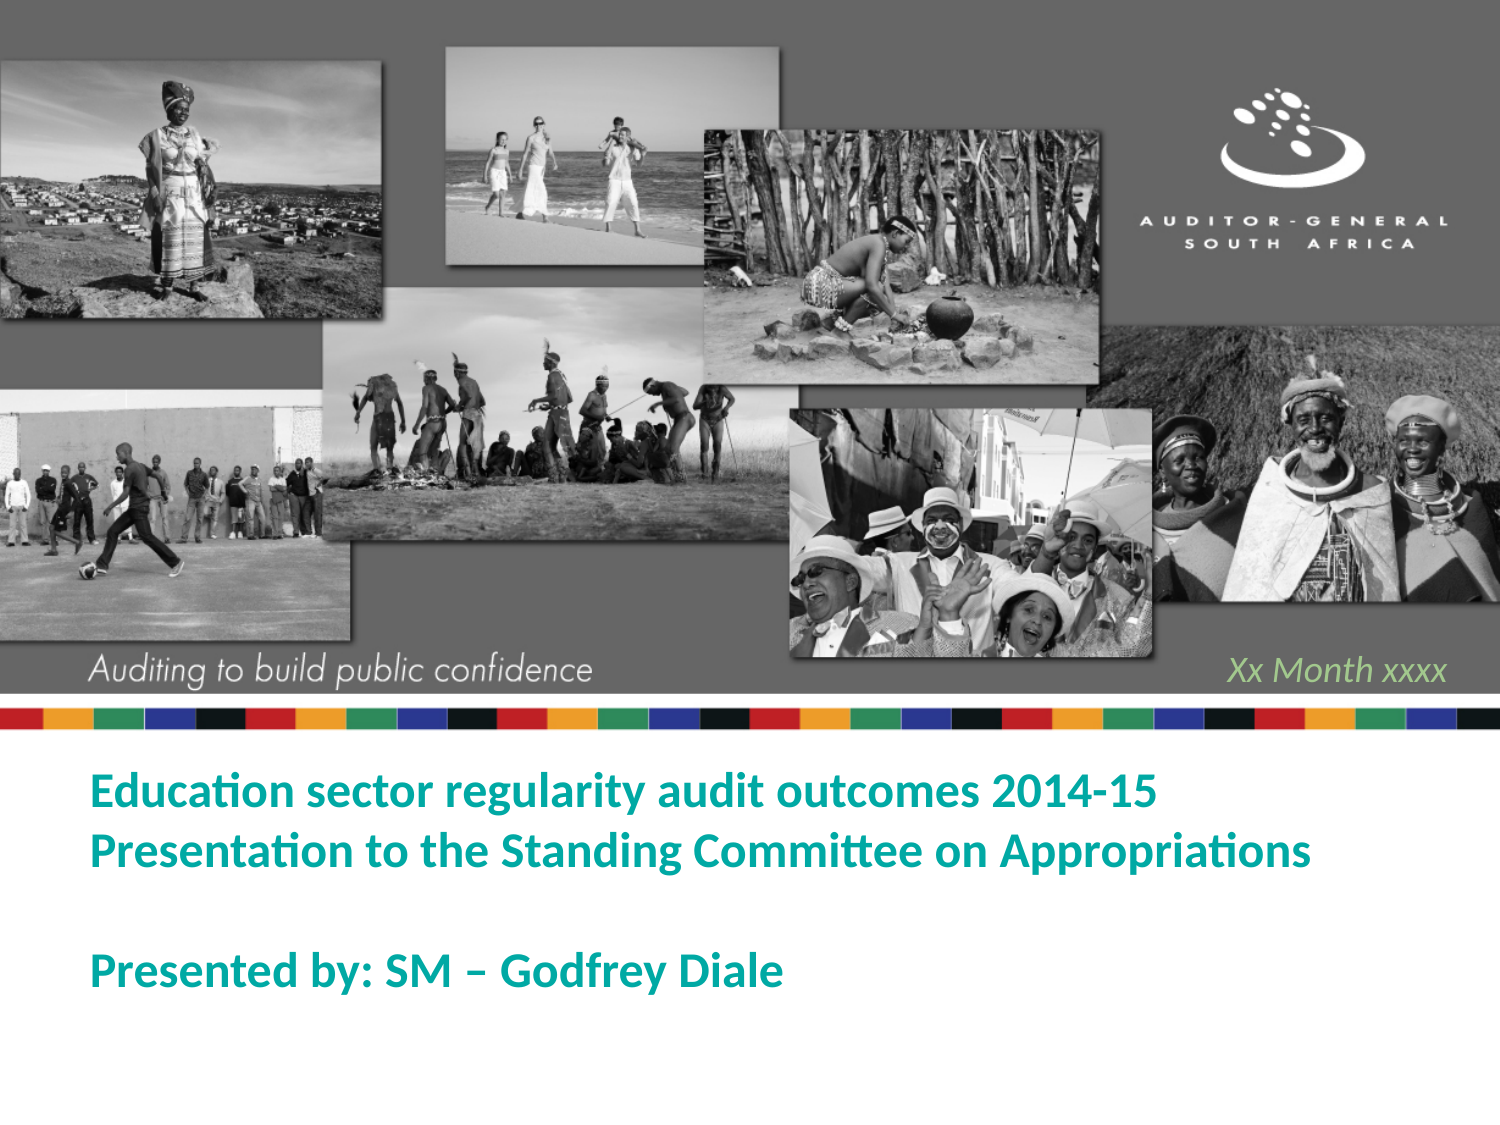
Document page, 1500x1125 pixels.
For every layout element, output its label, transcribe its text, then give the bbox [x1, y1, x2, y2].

text_box Xx Month xxxx [1175, 637, 1500, 693]
picture [0, 0, 1500, 1125]
title Education sector regularity audit outcomes 2014-15 Presentation to the Standing Committee on Appropriations Presented by: SM – Godfrey Diale [75, 750, 1425, 1025]
